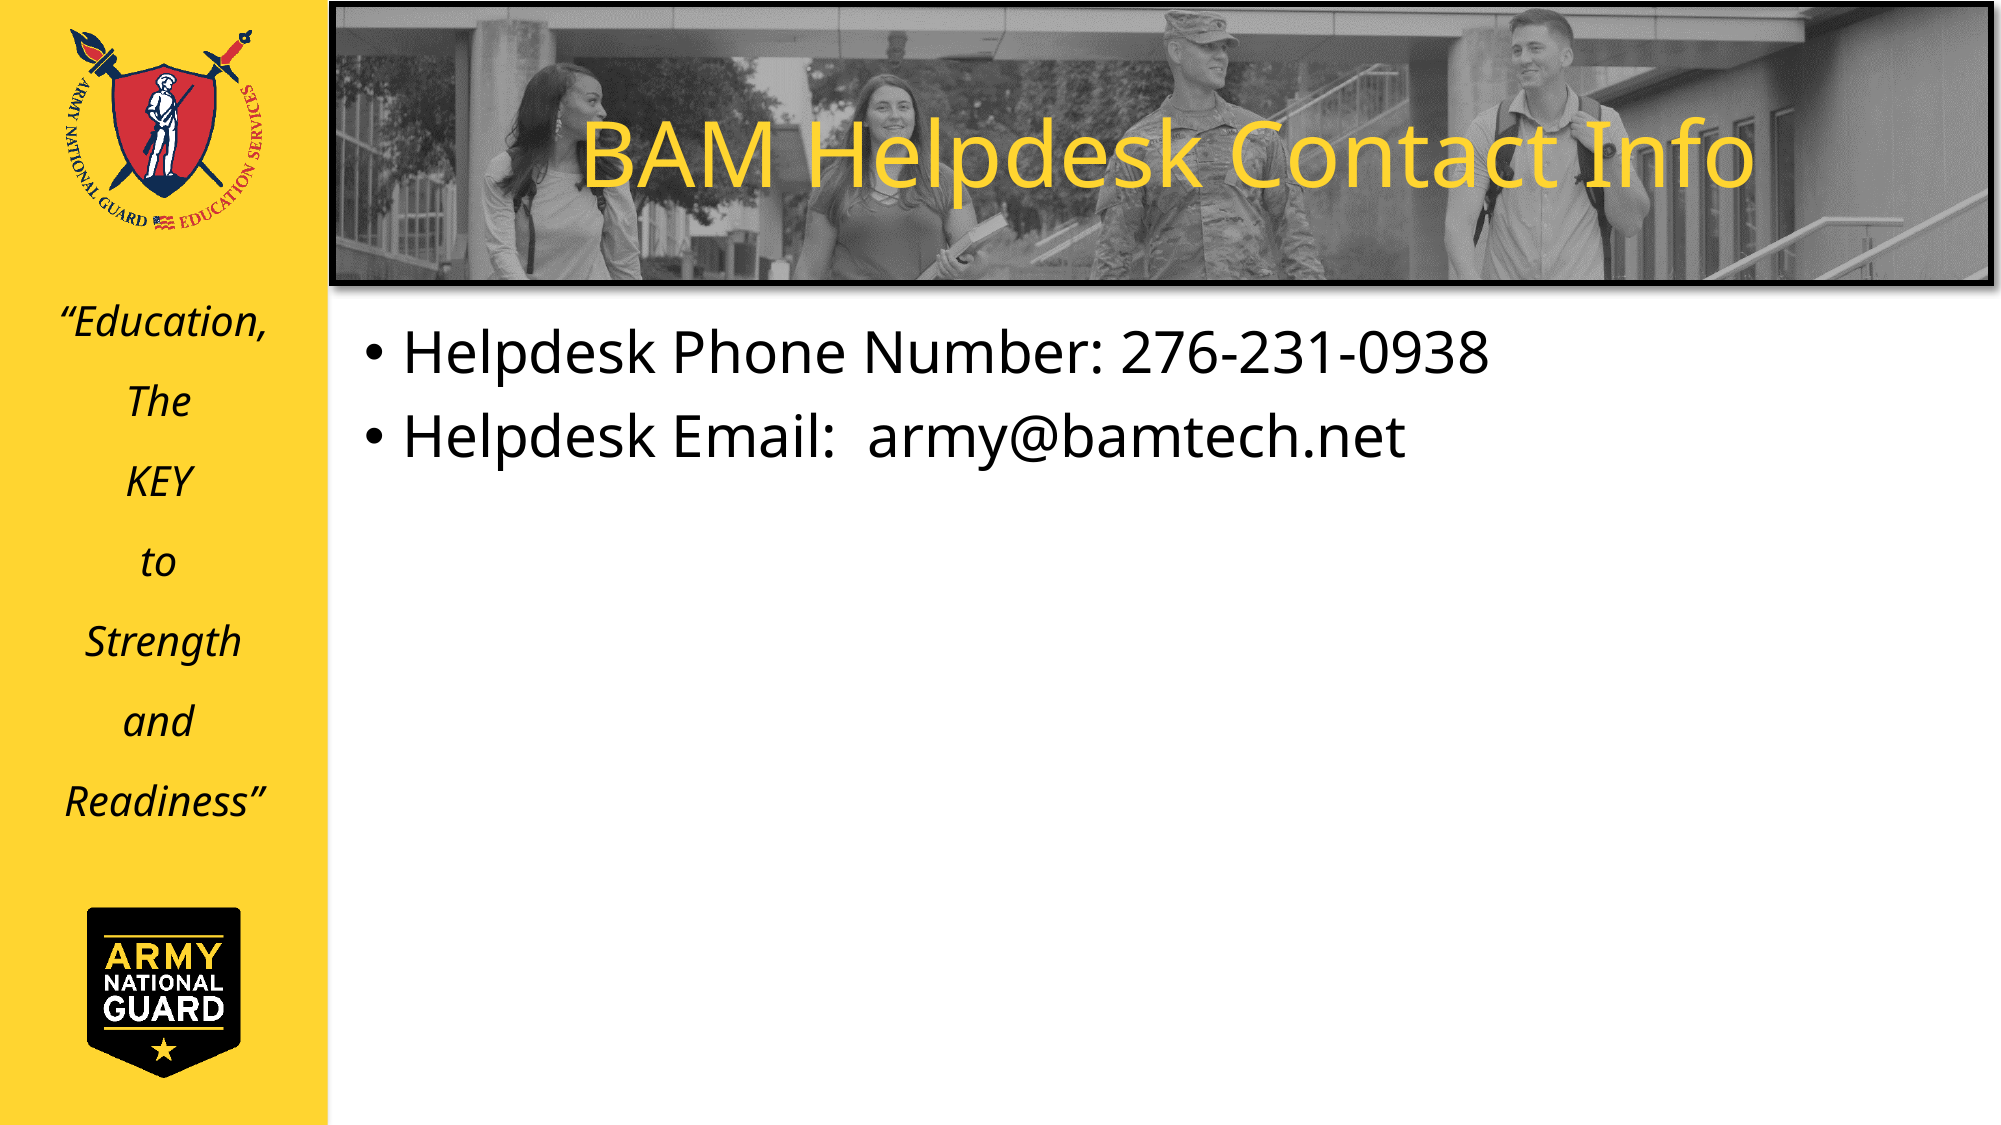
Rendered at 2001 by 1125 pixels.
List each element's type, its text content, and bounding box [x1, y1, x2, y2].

picture [39, 860, 288, 1125]
picture [336, 7, 1988, 280]
picture [66, 29, 262, 230]
title BAM Helpdesk Contact Info [434, 52, 1903, 264]
list Helpdesk Phone Number: 276-231-0938 Helpdesk Email: army@bamtech.net [349, 315, 1987, 1090]
